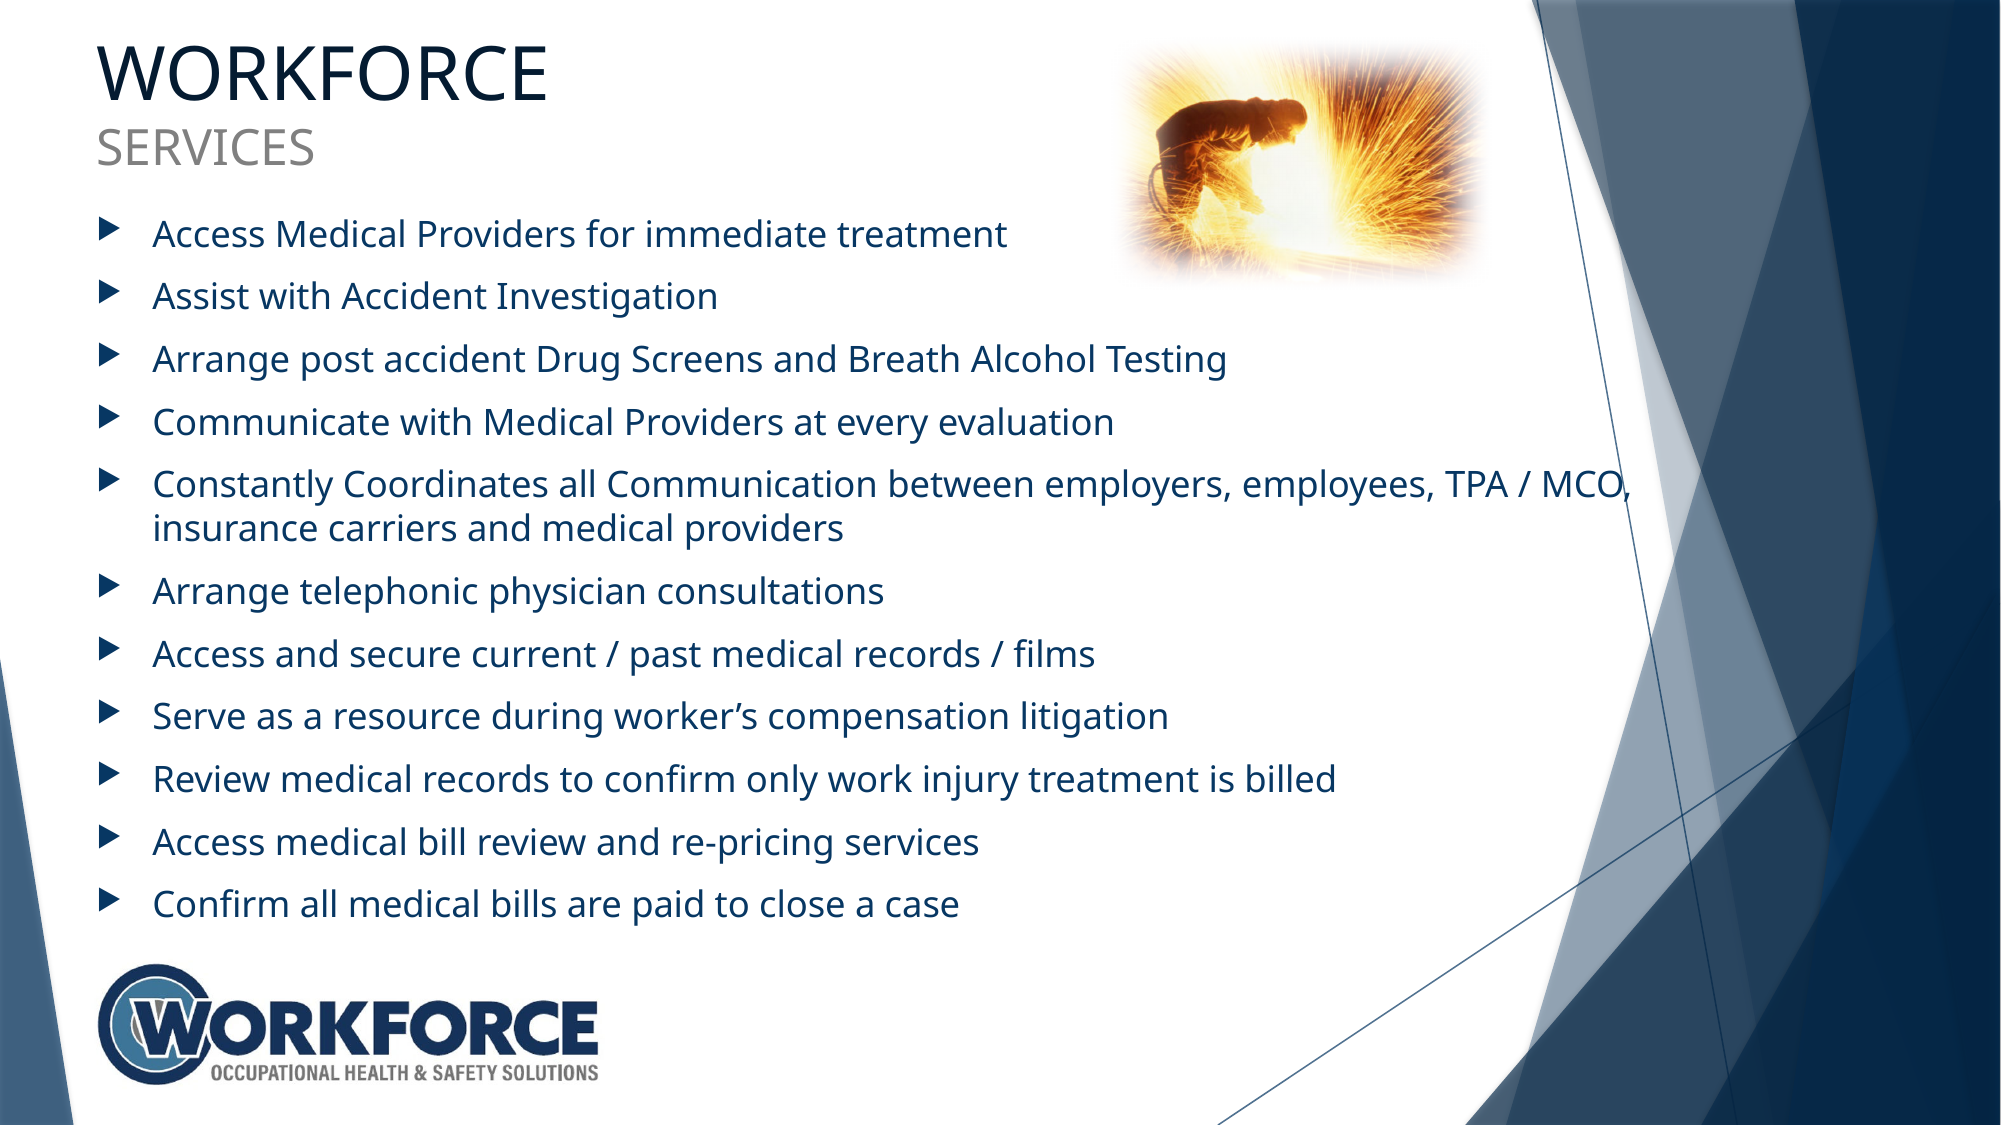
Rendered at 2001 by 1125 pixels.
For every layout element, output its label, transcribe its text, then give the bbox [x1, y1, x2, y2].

title WORKFORCE SERVICES [81, 18, 1761, 238]
picture [80, 947, 611, 1103]
picture [1109, 35, 1493, 292]
list Access Medical Providers for immediate treatment Assist with Accident Investigation Arrange post accident Drug Screens and Breath Alcohol Testing Communicate with Medical Providers at every evaluation Constantly Coordinates all Communication between employers, employees, TPA / MCO, insurance carriers and medical providers Arrange telephonic physician consultations Access and secure current / past medical records / films Serve as a resource during worker’s compensation litigation Review medical records to confirm only work injury treatment is billed Access medical bill review and re-pricing services Confirm all medical bills are paid to close a case [81, 238, 1666, 935]
